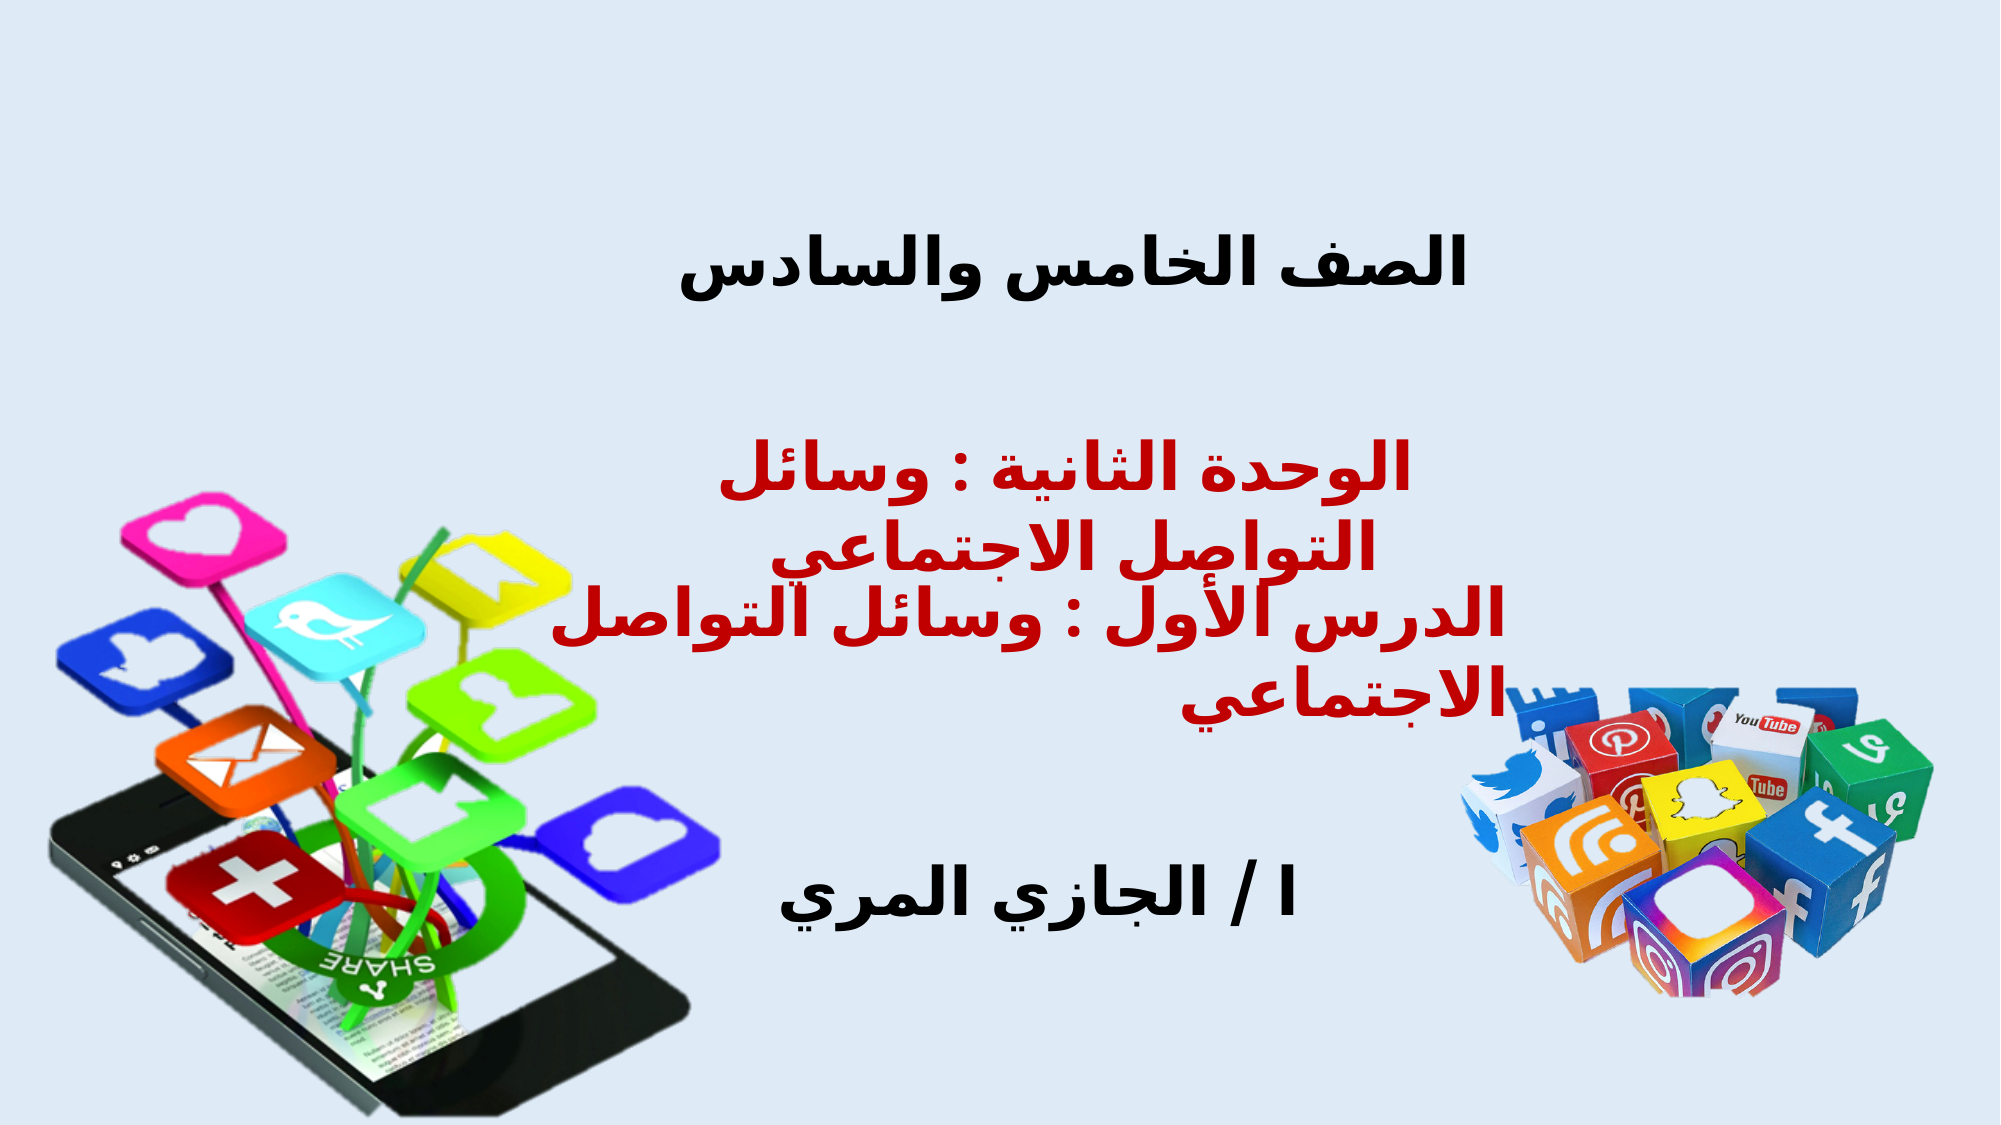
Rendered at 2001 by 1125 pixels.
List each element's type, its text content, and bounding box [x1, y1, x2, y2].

picture [1372, 649, 2000, 1035]
text_box الدرس الأول : وسائل التواصل الاجتماعي [1011, 562, 1524, 738]
text_box ا / الجازي المري [1011, 841, 1372, 936]
picture [0, 413, 1011, 1125]
text_box الصف الخامس والسادس [541, 211, 1590, 307]
text_box الوحدة الثانية : وسائل التواصل الاجتماعي [1011, 416, 1555, 591]
